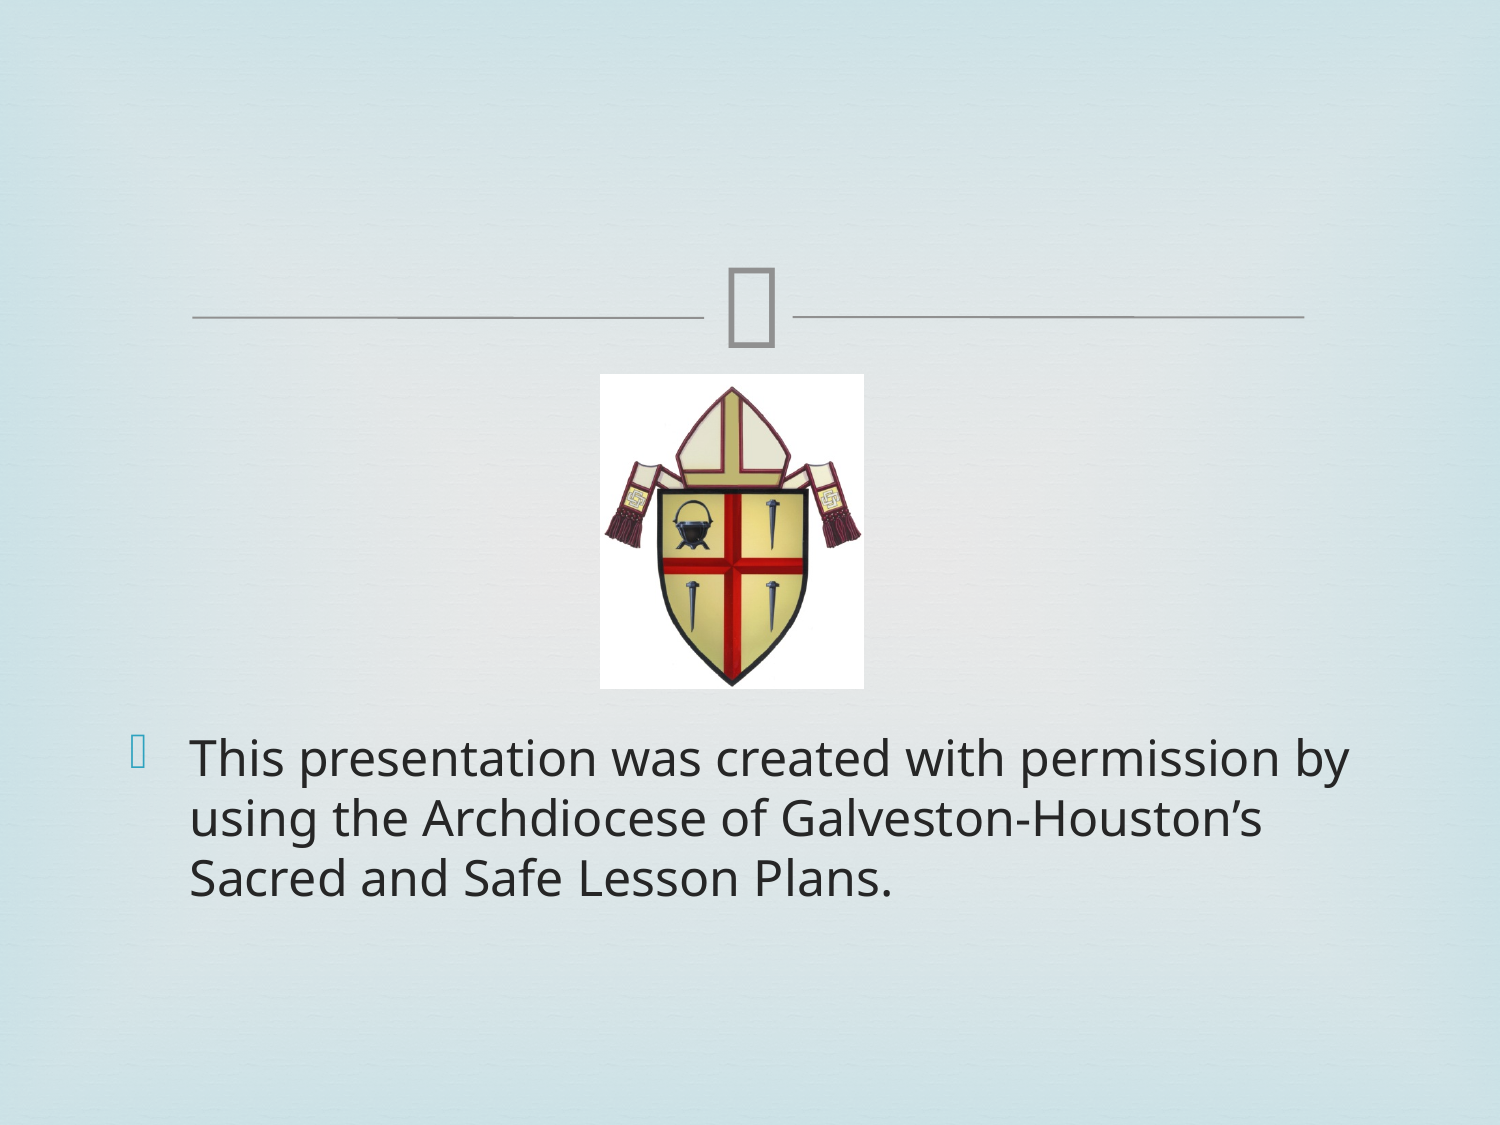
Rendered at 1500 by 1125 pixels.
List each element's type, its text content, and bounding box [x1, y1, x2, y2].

picture [599, 373, 865, 690]
list This presentation was created with permission by using the Archdiocese of Galveston-Houston’s Sacred and Safe Lesson Plans. [114, 368, 1386, 1005]
